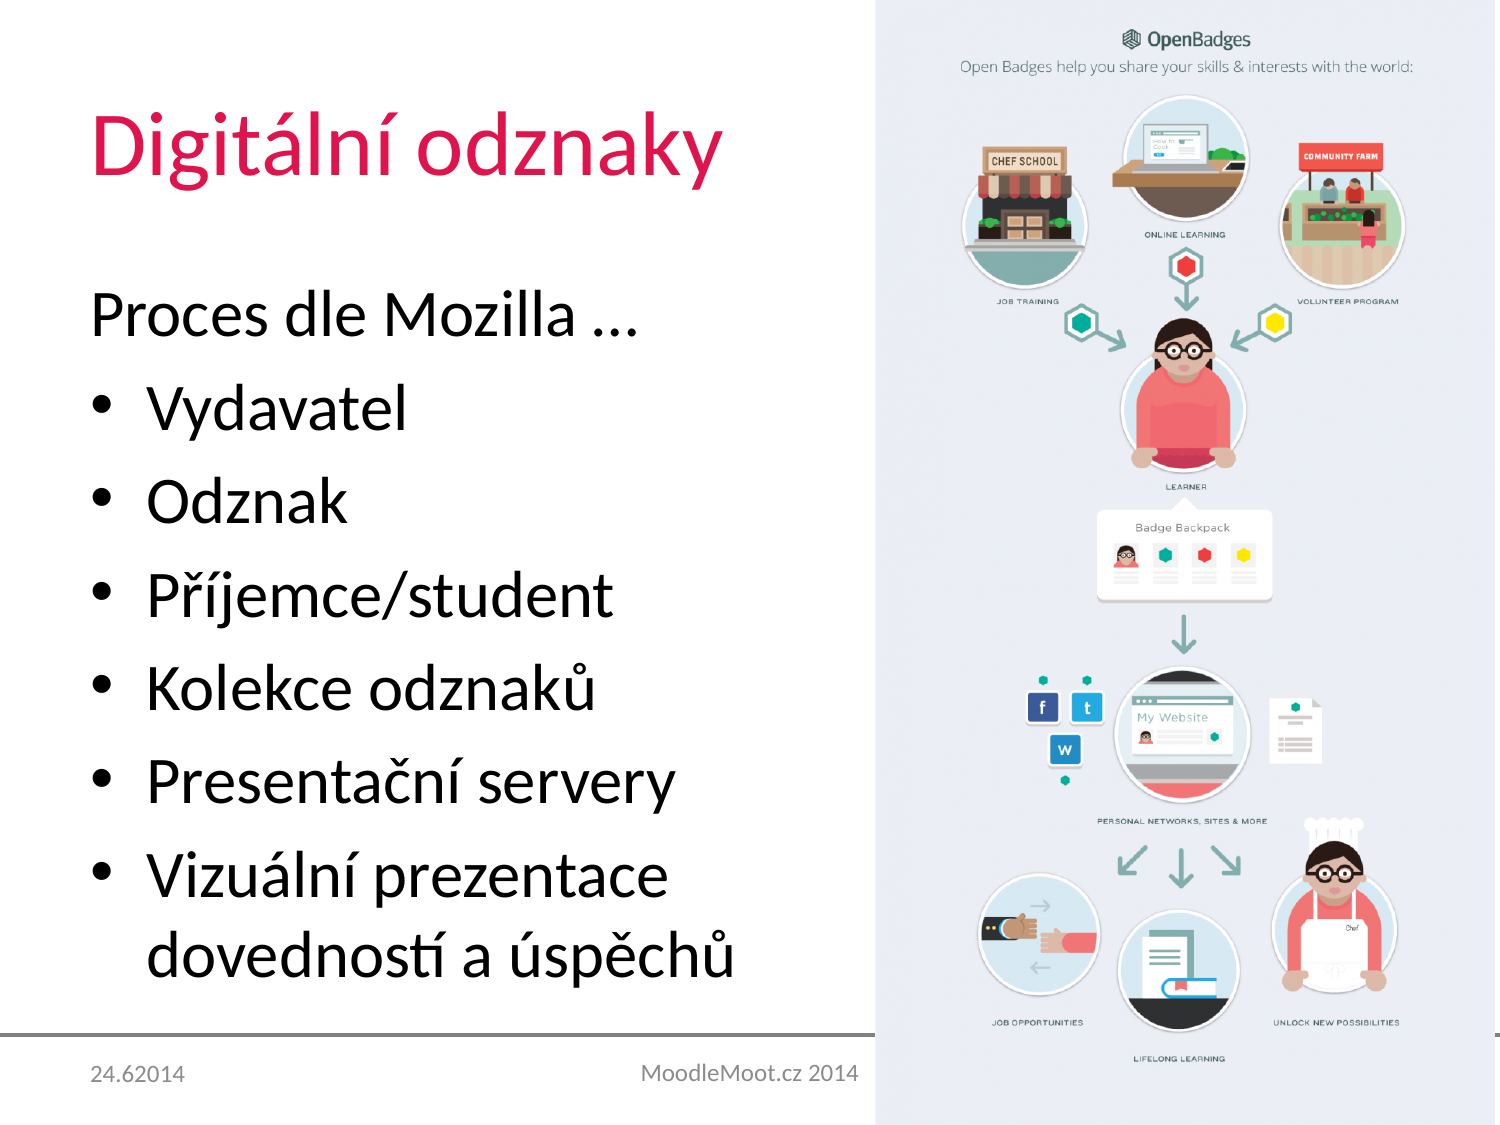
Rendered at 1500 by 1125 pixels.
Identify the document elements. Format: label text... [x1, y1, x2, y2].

list Proces dle Mozilla … Vydavatel Odznak Příjemce/student Kolekce odznaků Presentační servery Vizuální prezentace dovedností a úspěchů [75, 262, 870, 1005]
title Digitální odznaky [75, 45, 870, 233]
slide_number 24.62014 [75, 1043, 425, 1103]
text_box MoodleMoot.cz 2014 [575, 1043, 870, 1102]
picture [875, 0, 1495, 1125]
